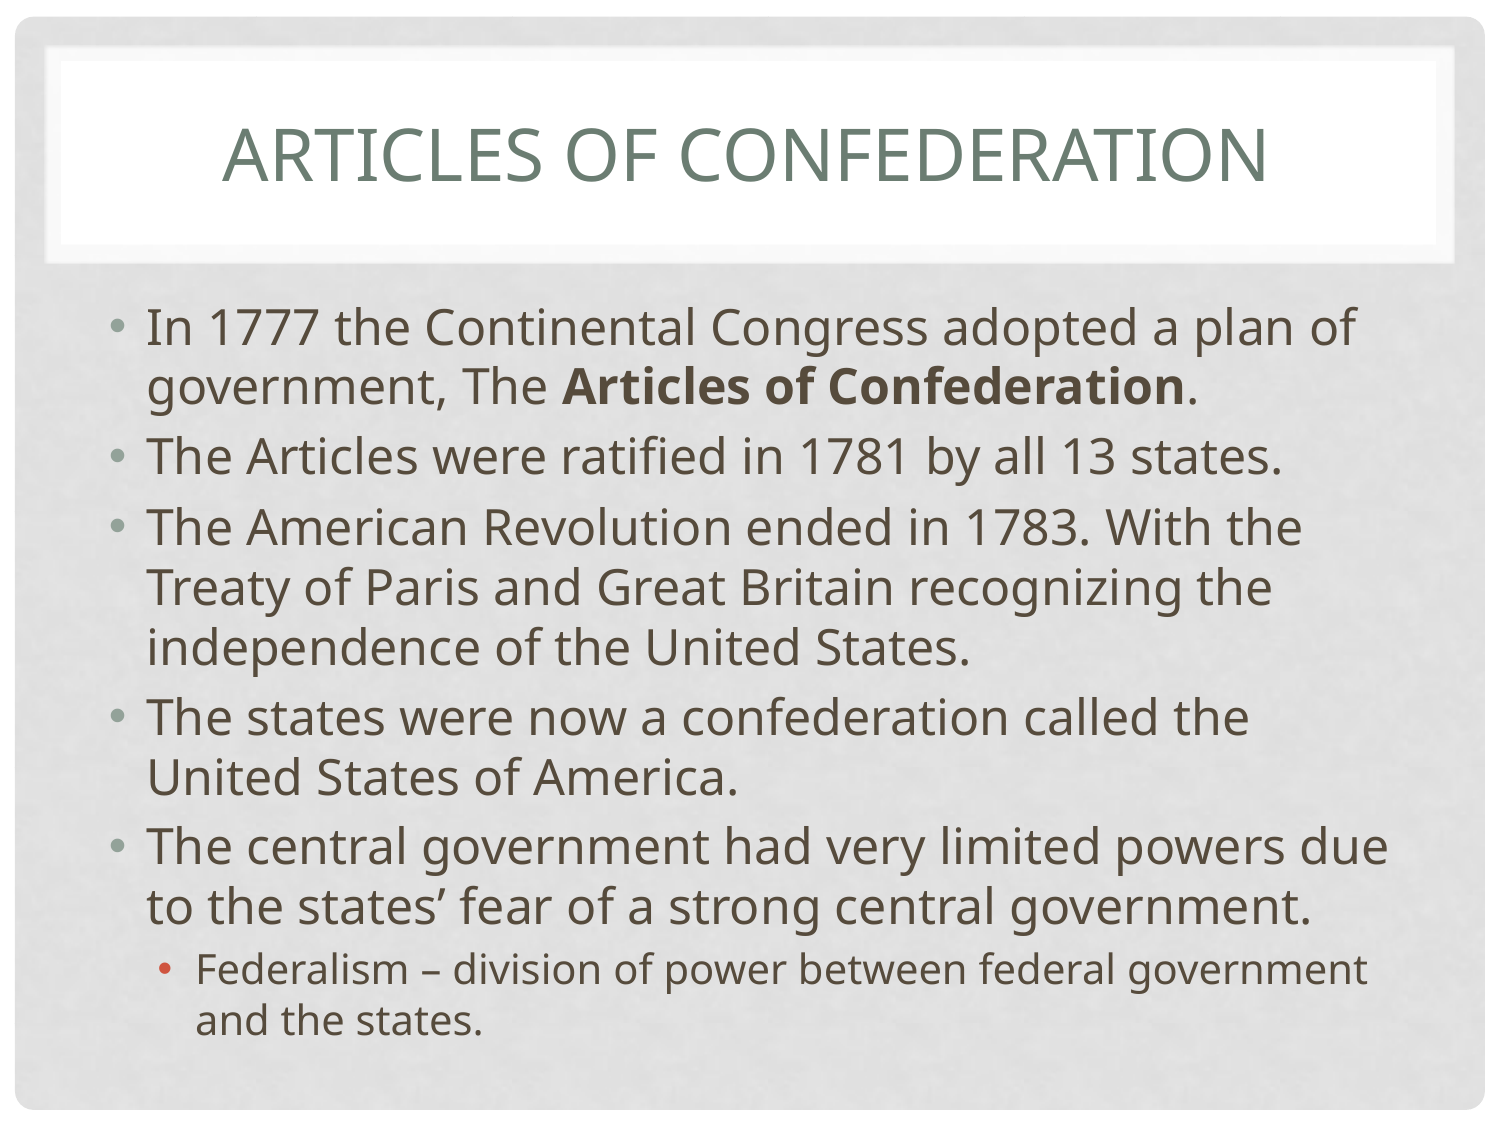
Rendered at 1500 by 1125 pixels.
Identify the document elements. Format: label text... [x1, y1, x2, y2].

list In 1777 the Continental Congress adopted a plan of government, The Articles of Confederation. The Articles were ratified in 1781 by all 13 states. The American Revolution ended in 1783. With the Treaty of Paris and Great Britain recognizing the independence of the United States. The states were now a confederation called the United States of America. The central government had very limited powers due to the states’ fear of a strong central government. Federalism – division of power between federal government and the states. [75, 287, 1425, 1070]
title Articles of confederation [69, 66, 1425, 238]
